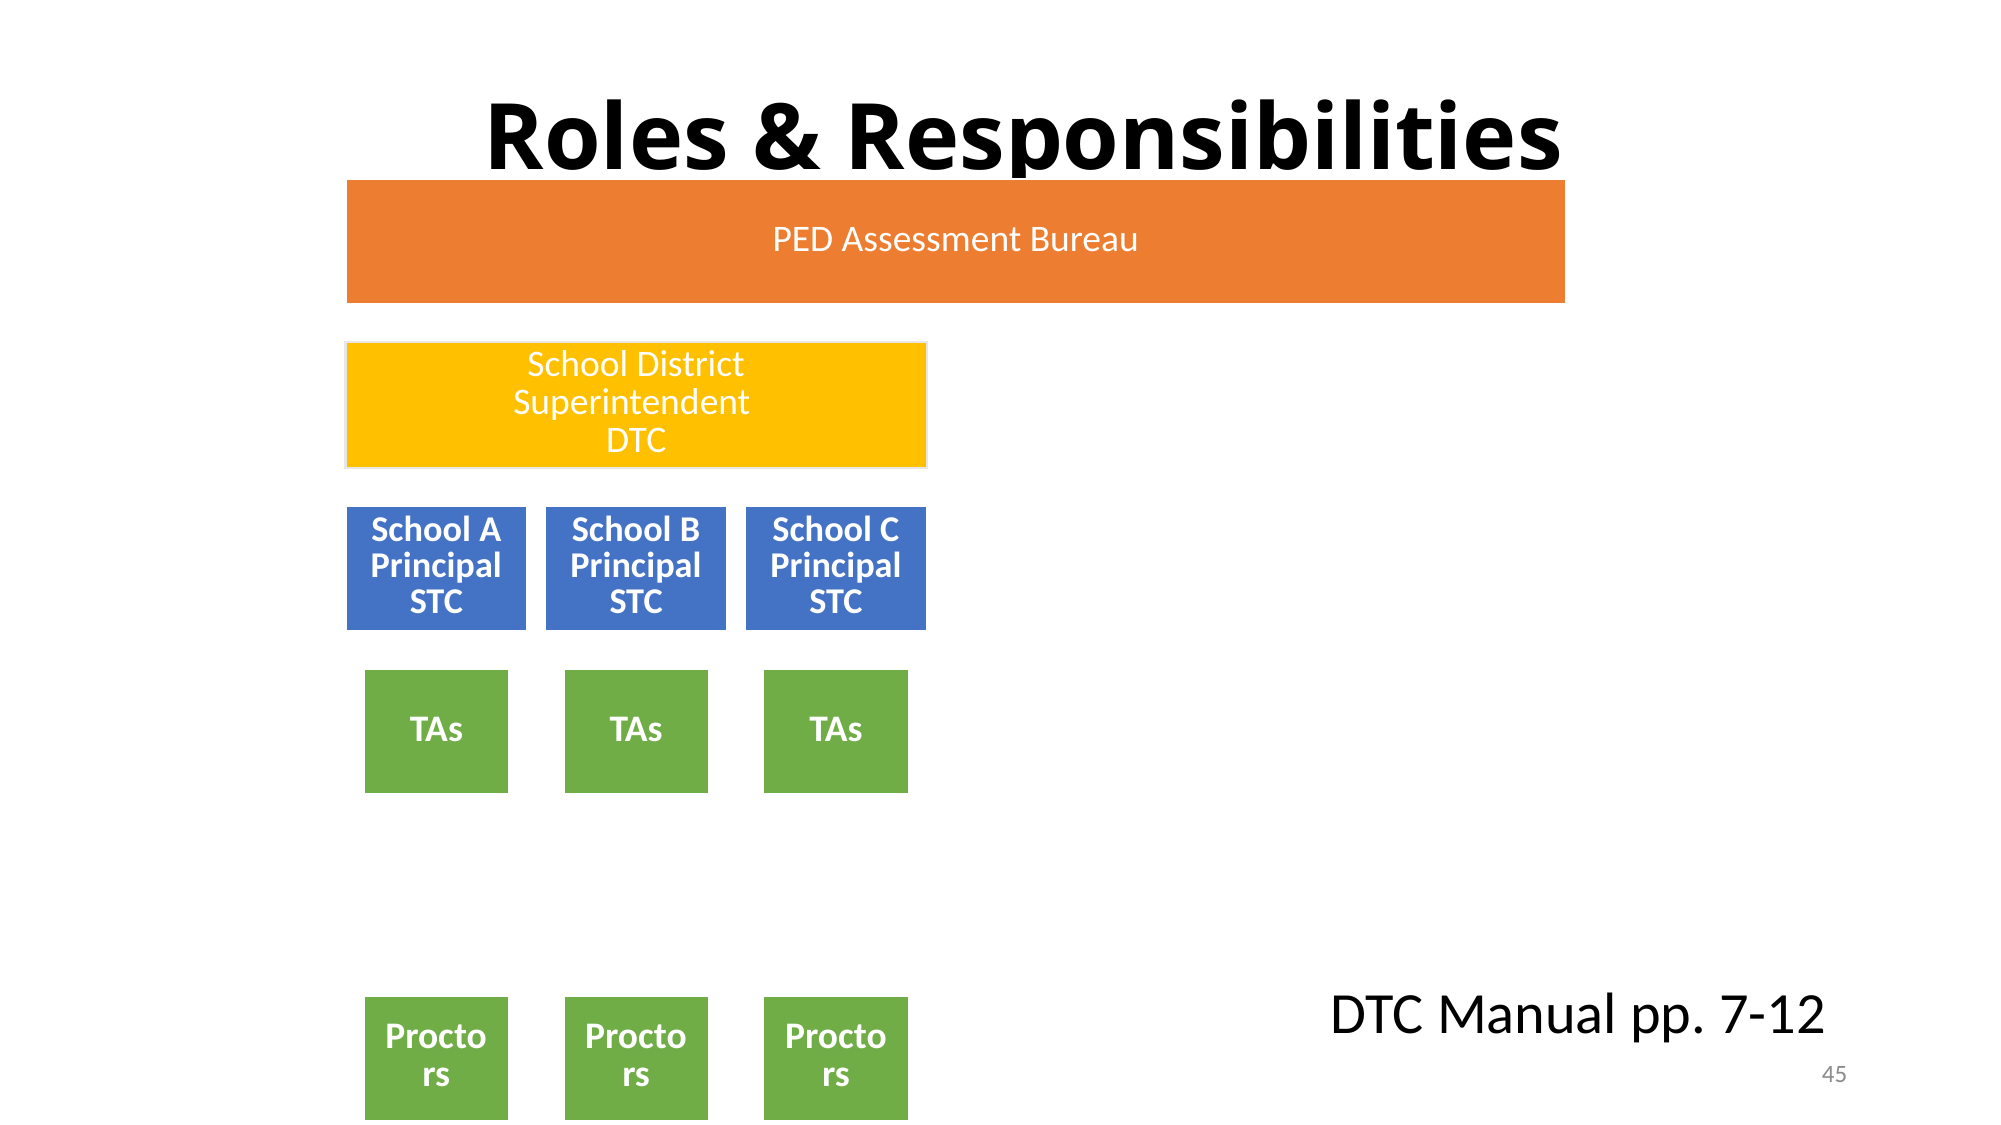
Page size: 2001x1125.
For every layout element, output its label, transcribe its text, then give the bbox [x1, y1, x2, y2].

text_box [192, 178, 1720, 1122]
text_box Roles & Responsibilities [141, 82, 1907, 179]
slide_number 45 [1720, 1042, 1863, 1103]
text_box DTC Manual pp. 7-12 [1720, 976, 1841, 1054]
